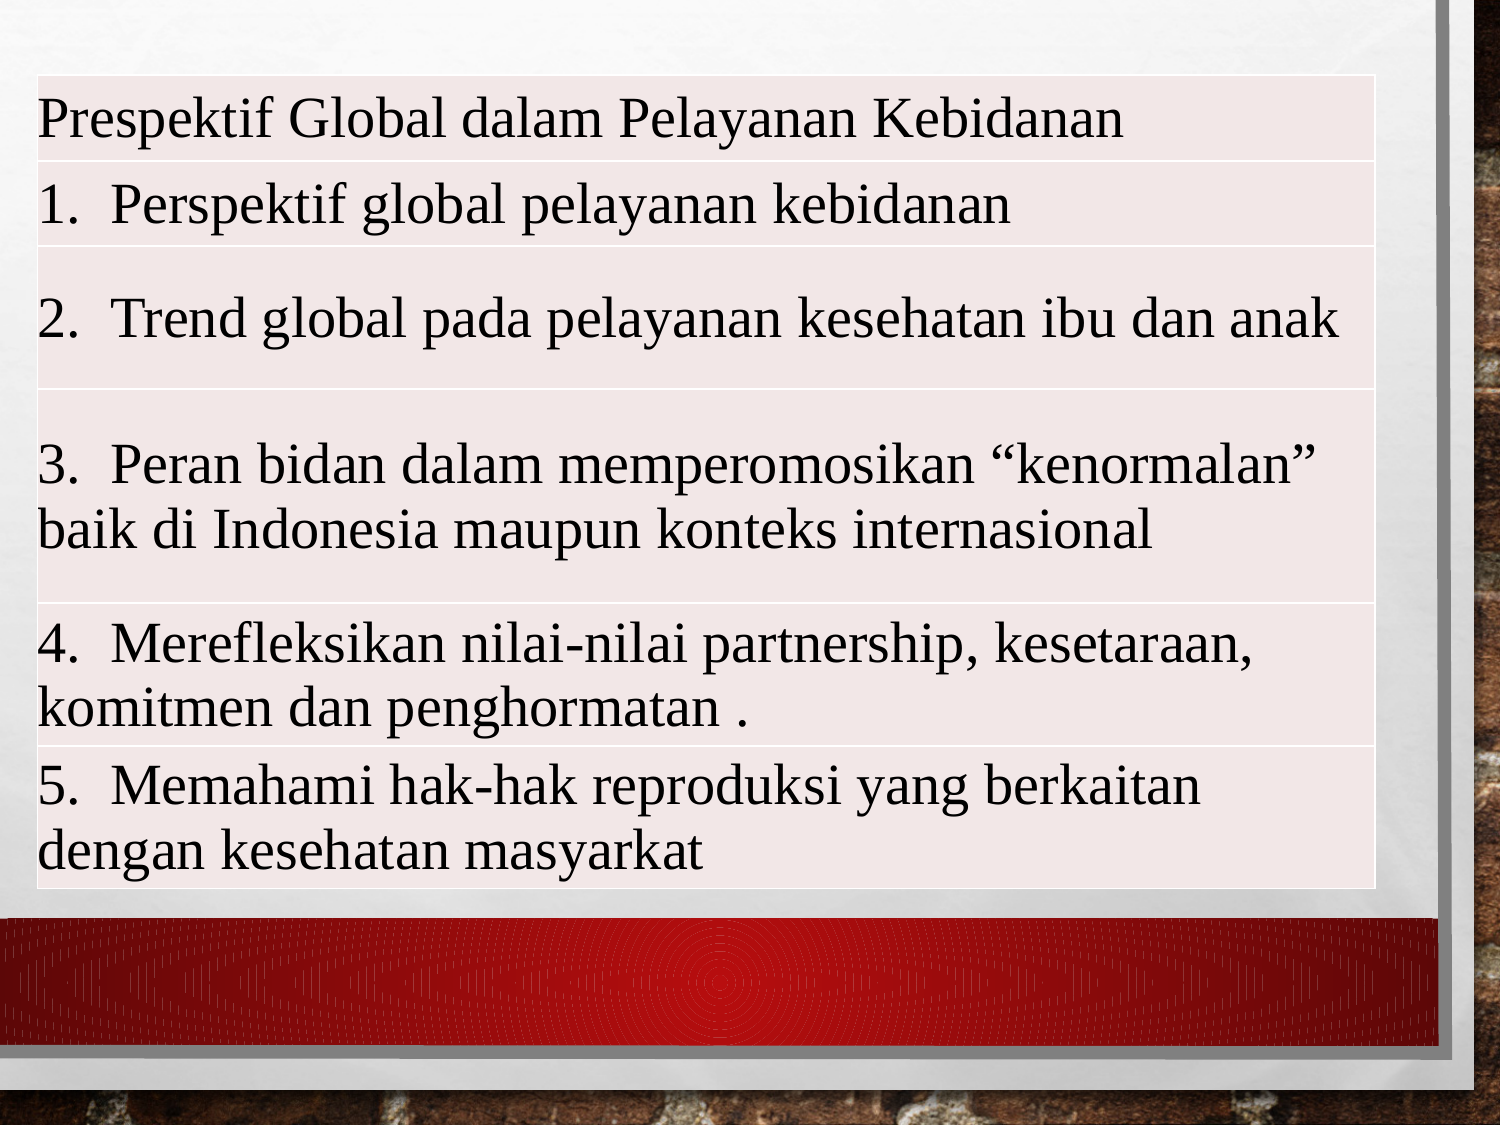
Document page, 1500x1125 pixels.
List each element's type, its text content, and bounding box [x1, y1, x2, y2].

table_cell 2. Trend global pada pelayanan kesehatan ibu dan anak [38, 247, 1374, 388]
table_header Prespektif Global dalam Pelayanan Kebidanan [38, 76, 1374, 160]
table_cell 3. Peran bidan dalam memperomosikan “kenormalan” baik di Indonesia maupun konteks internasional [38, 390, 1374, 602]
table_cell 4. Merefleksikan nilai-nilai partnership, kesetaraan, komitmen dan penghormatan . [38, 604, 1374, 745]
table_cell 1. Perspektif global pelayanan kebidanan [38, 162, 1374, 245]
table_cell 5. Memahami hak-hak reproduksi yang berkaitan dengan kesehatan masyarkat [38, 747, 1374, 888]
picture [0, 0, 1500, 1125]
